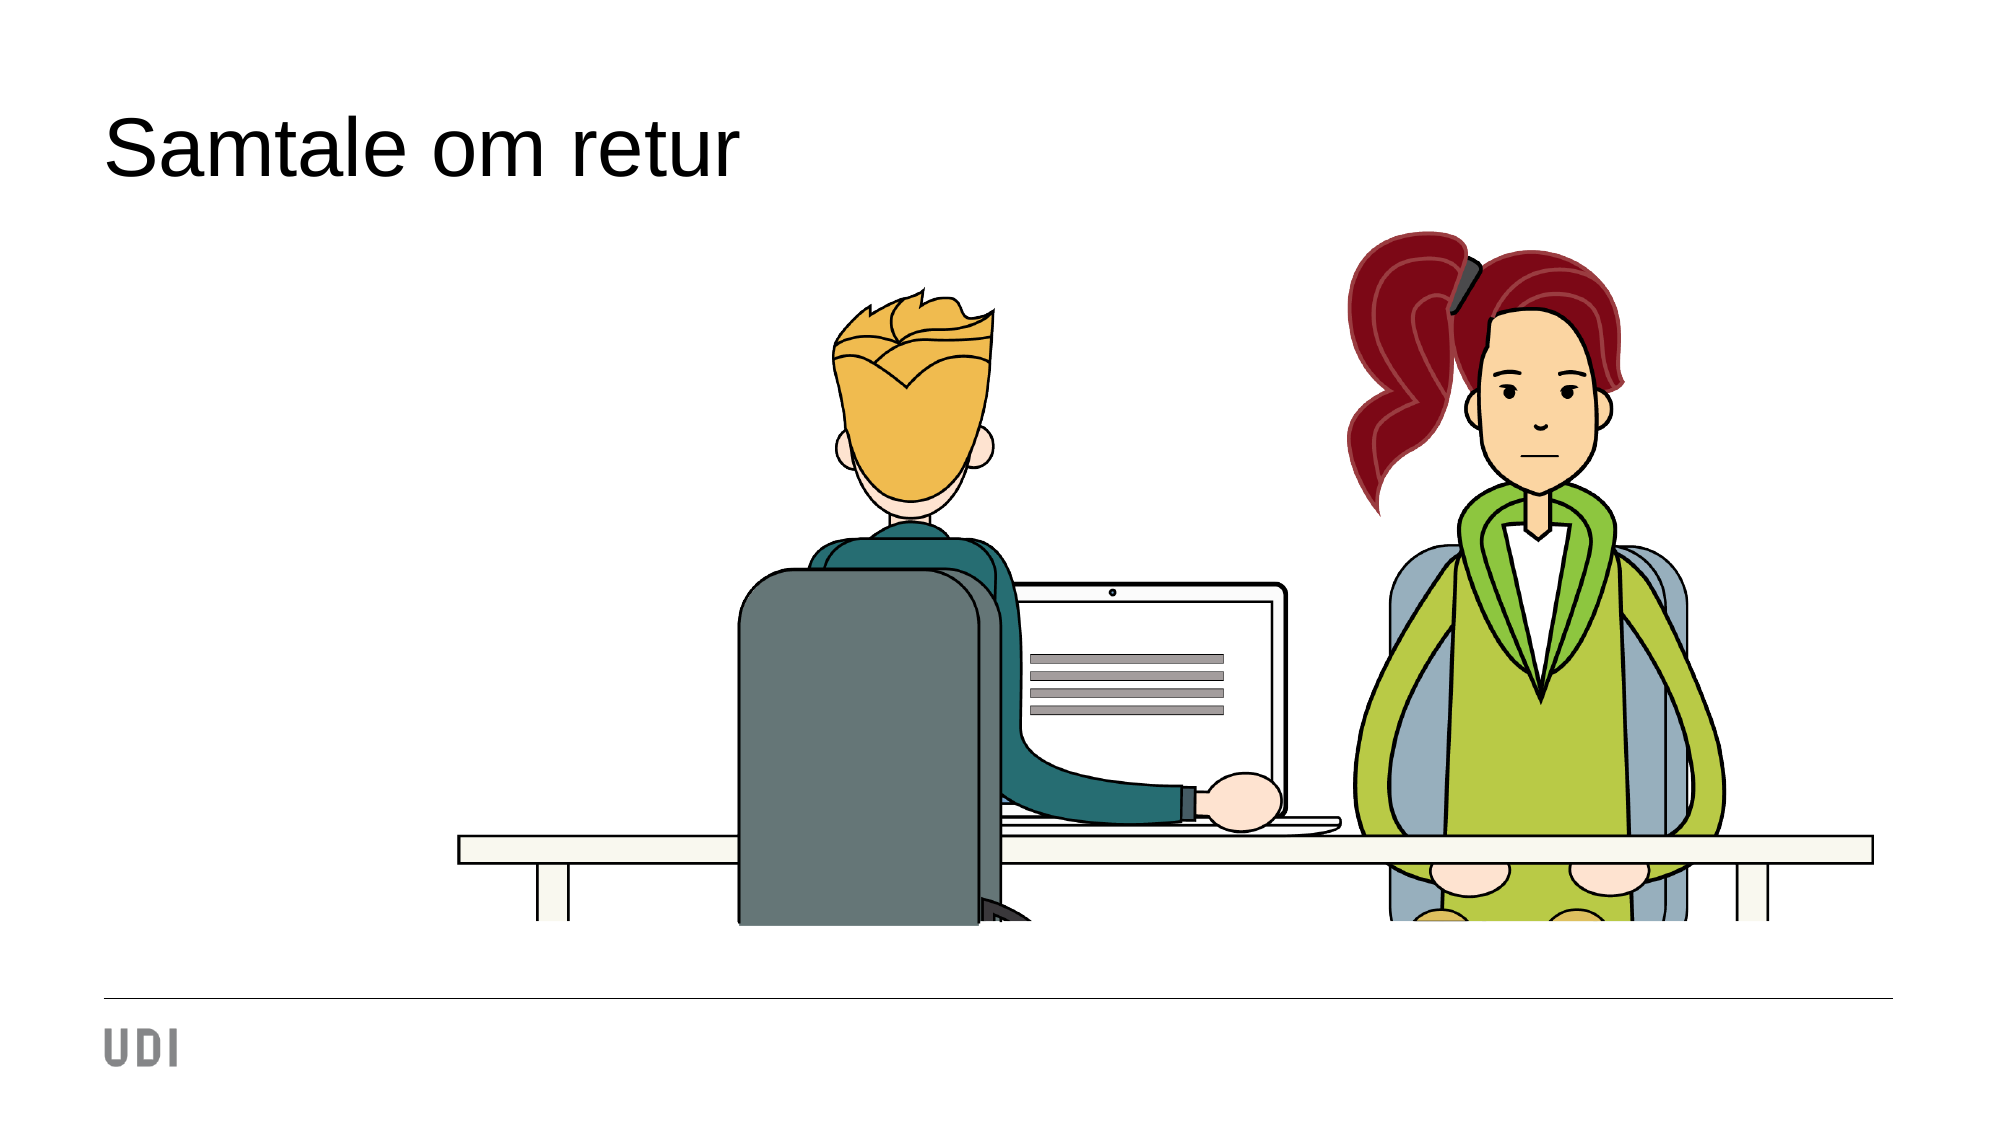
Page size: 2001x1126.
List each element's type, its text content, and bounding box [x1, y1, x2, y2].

picture [0, 1005, 2001, 1126]
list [456, 231, 1874, 926]
title Samtale om retur [103, 92, 894, 194]
